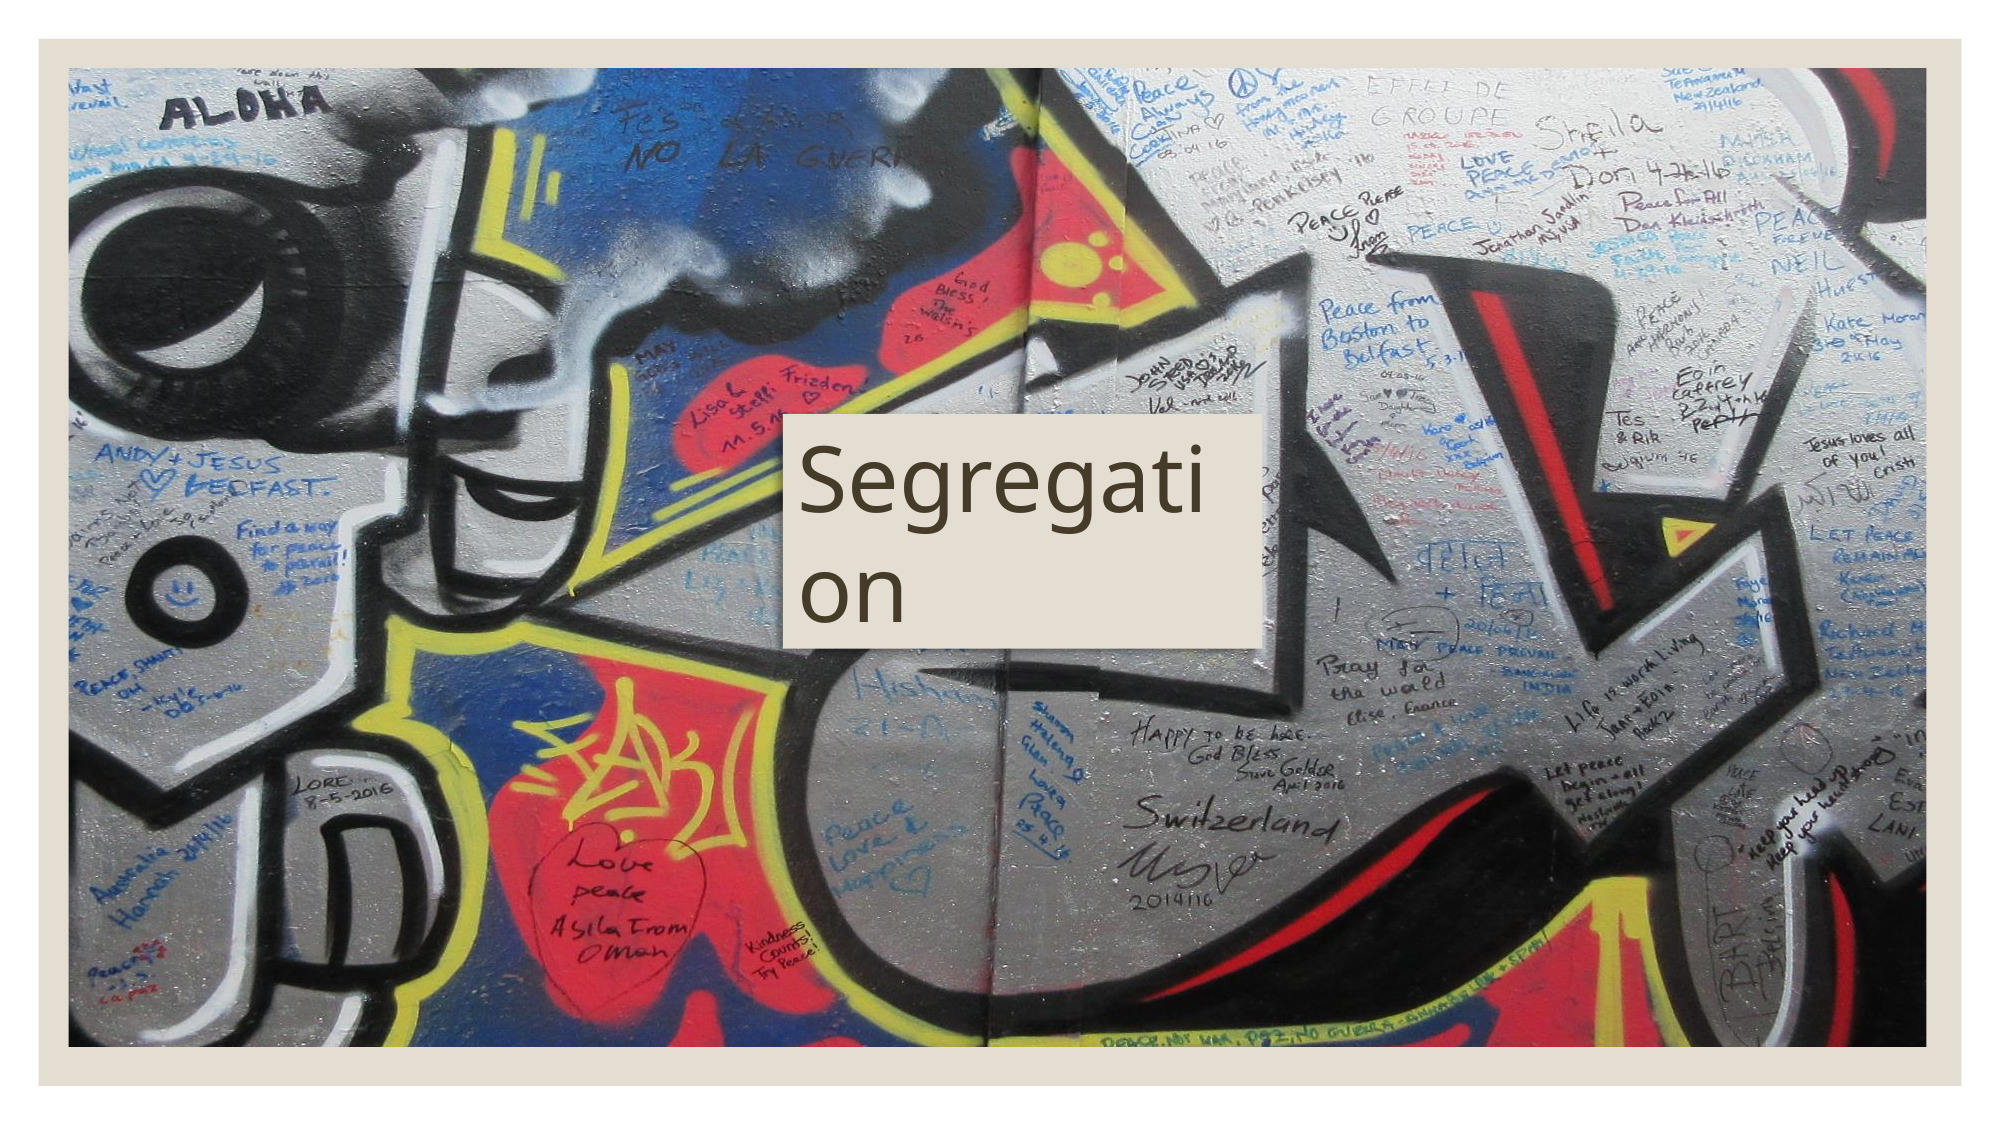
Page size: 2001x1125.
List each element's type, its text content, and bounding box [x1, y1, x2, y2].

text_box Segregation [782, 413, 1263, 649]
text_box [68, 68, 1927, 1047]
